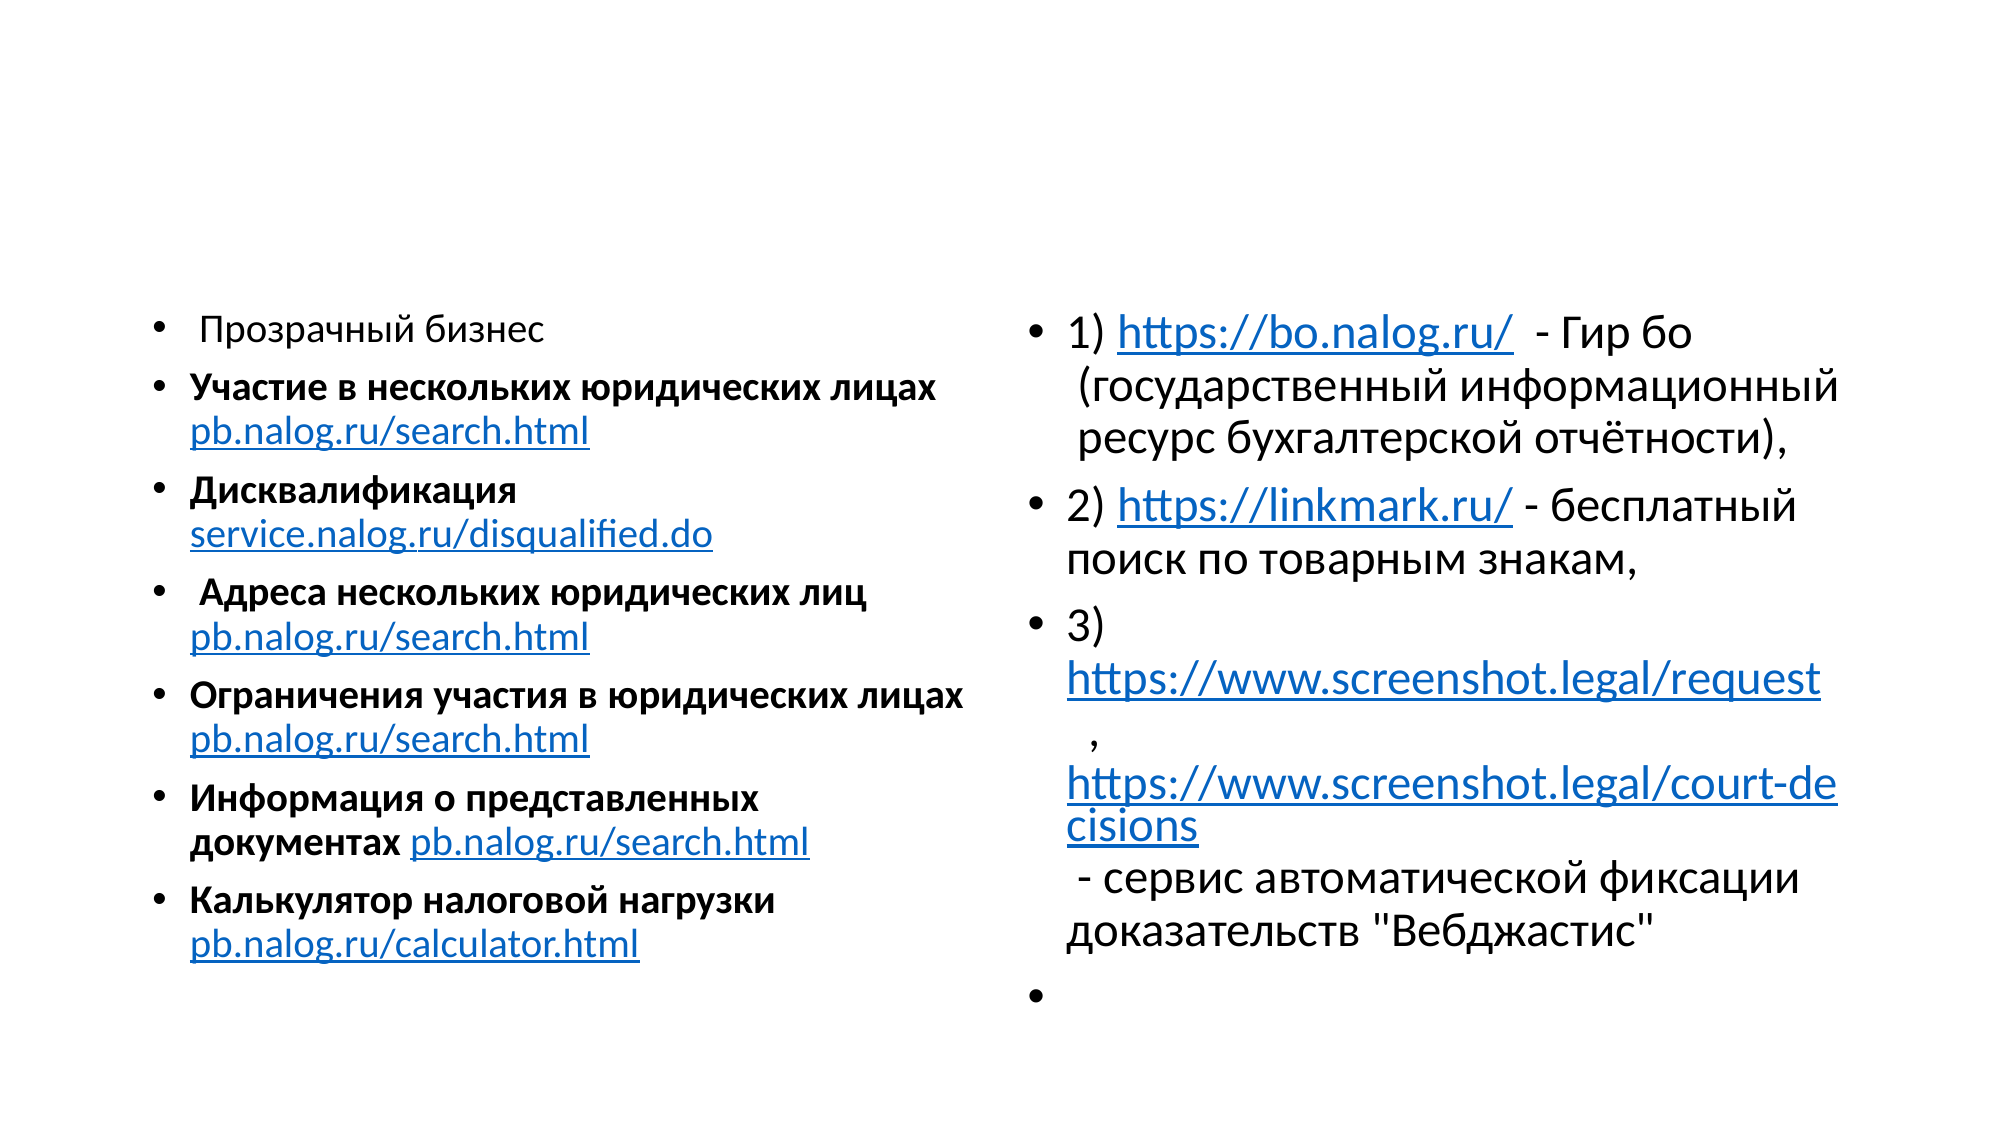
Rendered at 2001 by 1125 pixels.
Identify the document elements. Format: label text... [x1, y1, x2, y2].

list Прозрачный бизнес Участие в нескольких юридических лицах pb.nalog.ru/search.html Дисквалификация service.nalog.ru/disqualified.do Адреса нескольких юридических лиц pb.nalog.ru/search.html Ограничения участия в юридических лицах pb.nalog.ru/search.html Информация о представленных документах pb.nalog.ru/search.html Калькулятор налоговой нагрузки pb.nalog.ru/calculator.html [137, 299, 988, 1014]
list 1) https://bo.nalog.ru/ - Гир бо (государственный информационный ресурс бухгалтерской отчётности), 2) https://linkmark.ru/ - бесплатный поиск по товарным знакам, 3) https://www.screenshot.legal/request , https://www.screenshot.legal/court-decisions - сервис автоматической фиксации доказательств "Вебджастис" [1012, 299, 1863, 1014]
